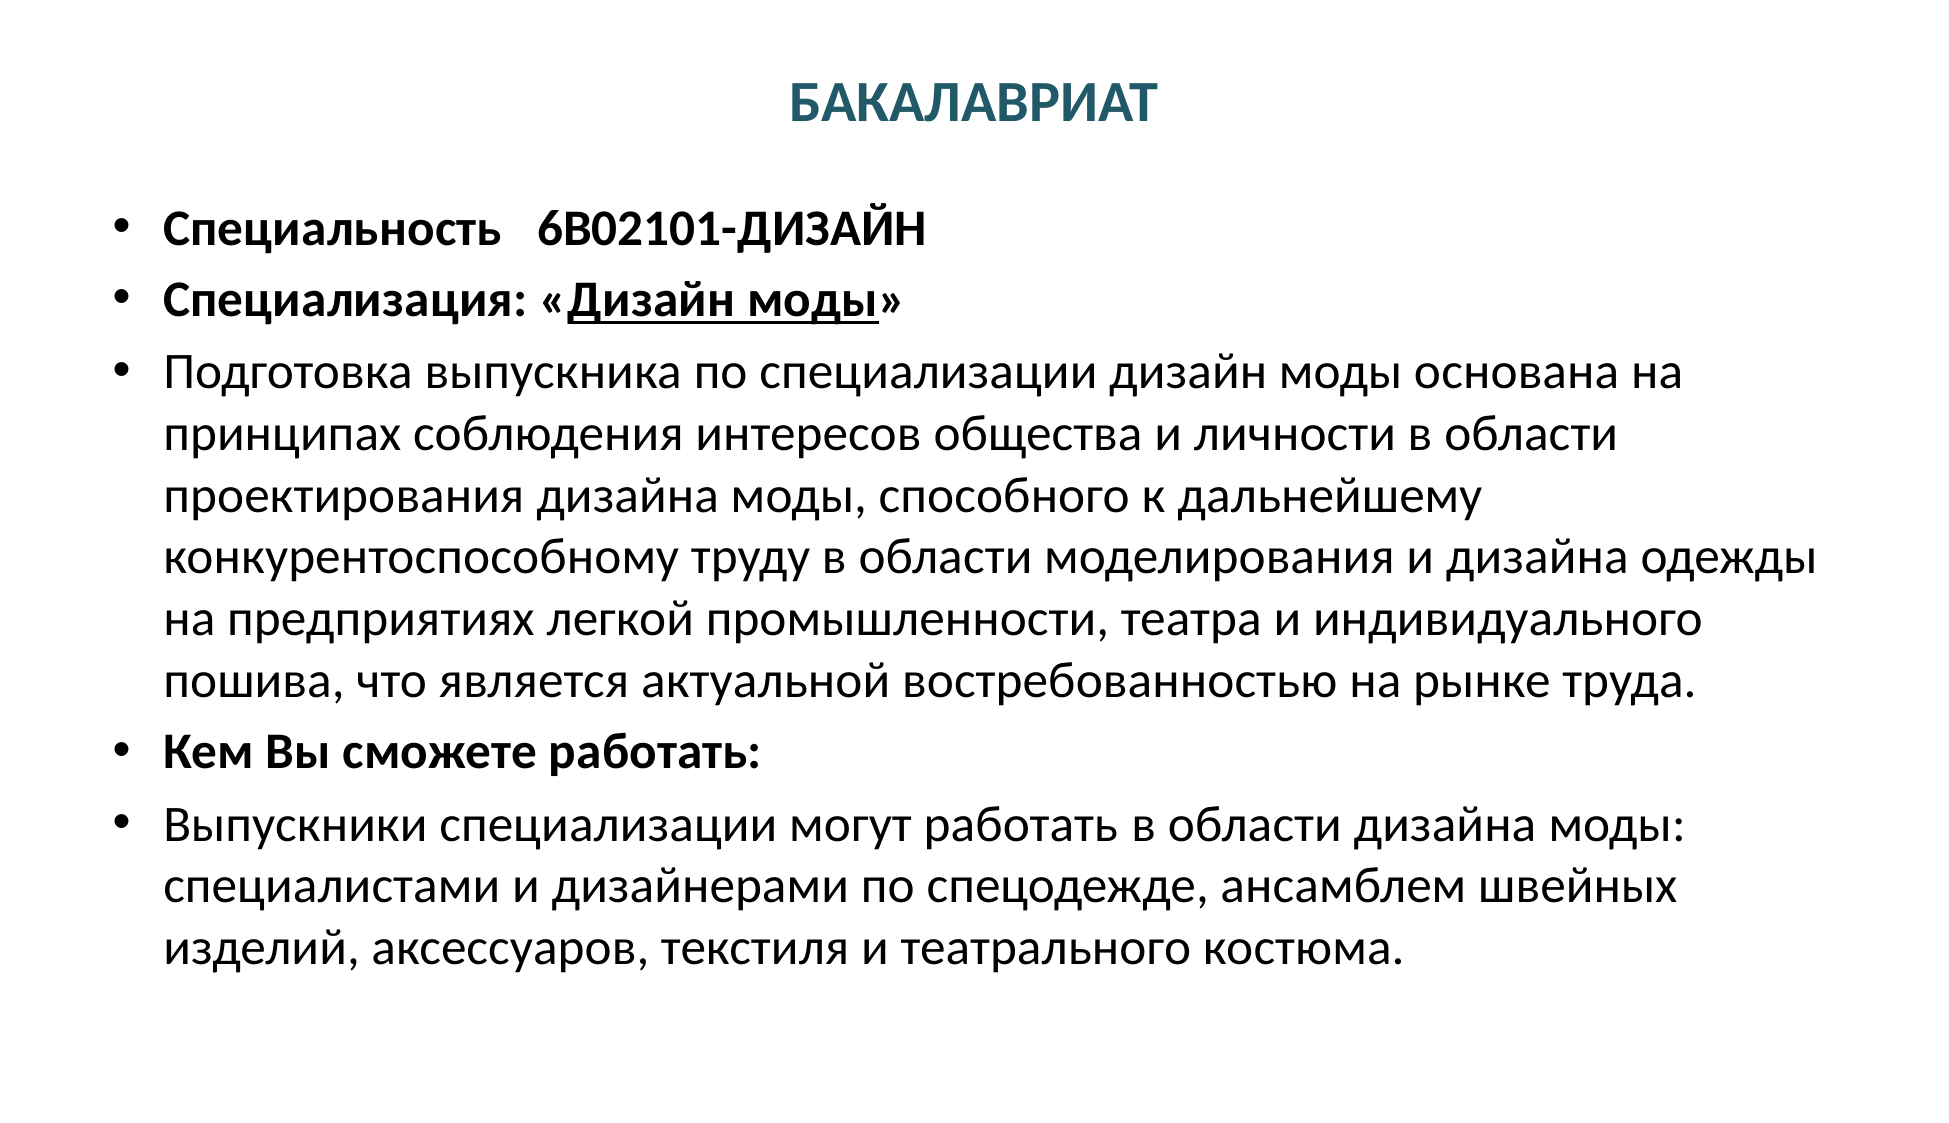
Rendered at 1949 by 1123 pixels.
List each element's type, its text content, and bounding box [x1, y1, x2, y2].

list Специальность 6В02101-ДИЗАЙН Специализация: «Дизайн моды» Подготовка выпускника по специализации дизайн моды основана на принципах соблюдения интересов общества и личности в области проектирования дизайна моды, способного к дальнейшему конкурентоспособному труду в области моделирования и дизайна одежды на предприятиях легкой промышленности, театра и индивидуального пошива, что является актуальной востребованностью на рынке труда. Кем Вы сможете работать: Выпускники специализации могут работать в области дизайна моды: специалистами и дизайнерами по спецодежде, ансамблем швейных изделий, аксессуаров, текстиля и театрального костюма. [97, 186, 1852, 1003]
title БАКАЛАВРИАТ [97, 44, 1852, 151]
